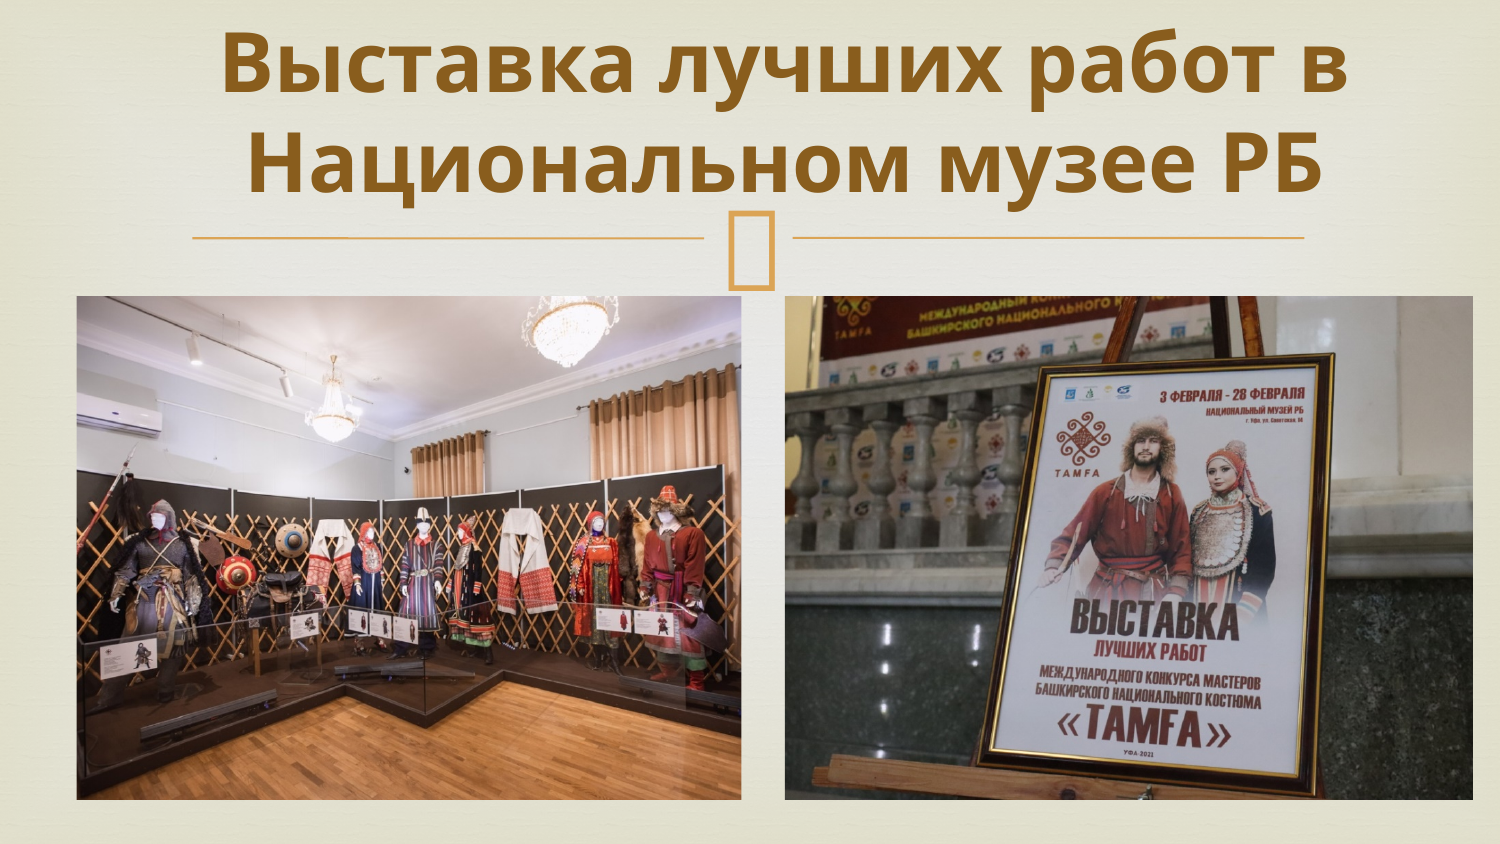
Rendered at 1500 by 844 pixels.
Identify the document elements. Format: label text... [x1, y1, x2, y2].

picture [784, 295, 1474, 801]
title Выставка лучших работ в Национальном музее РБ [105, 44, 1465, 174]
picture [76, 295, 742, 801]
